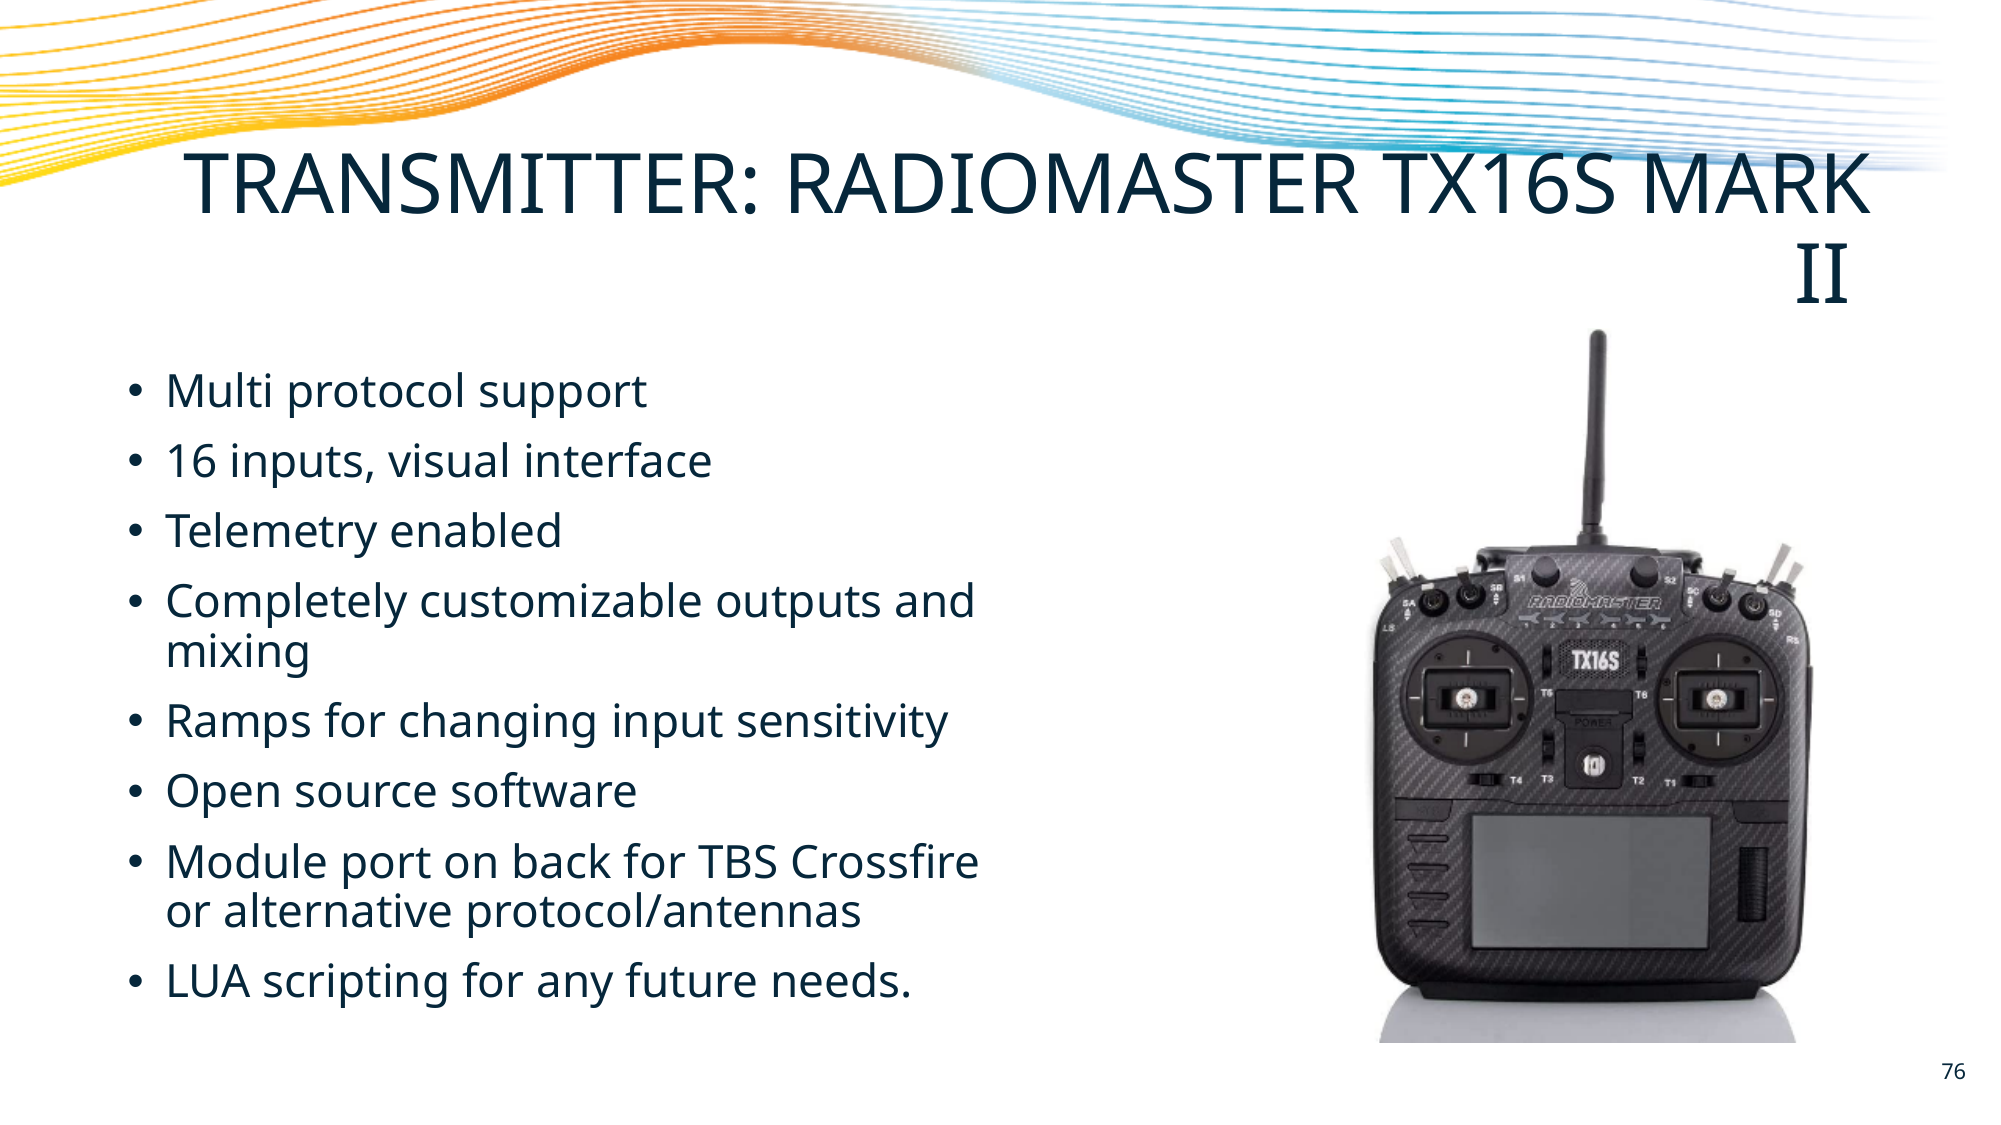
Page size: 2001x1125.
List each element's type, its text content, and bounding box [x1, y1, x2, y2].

picture [0, 0, 2001, 1125]
title Transmitter: RadioMaster TX16S Mark II [112, 125, 1888, 338]
slide_number 76 [1531, 1042, 1982, 1103]
list Multi protocol support 16 inputs, visual interface Telemetry enabled Completely customizable outputs and mixing Ramps for changing input sensitivity Open source software Module port on back for TBS Crossfire or alternative protocol/antennas LUA scripting for any future needs. [112, 360, 1048, 1021]
